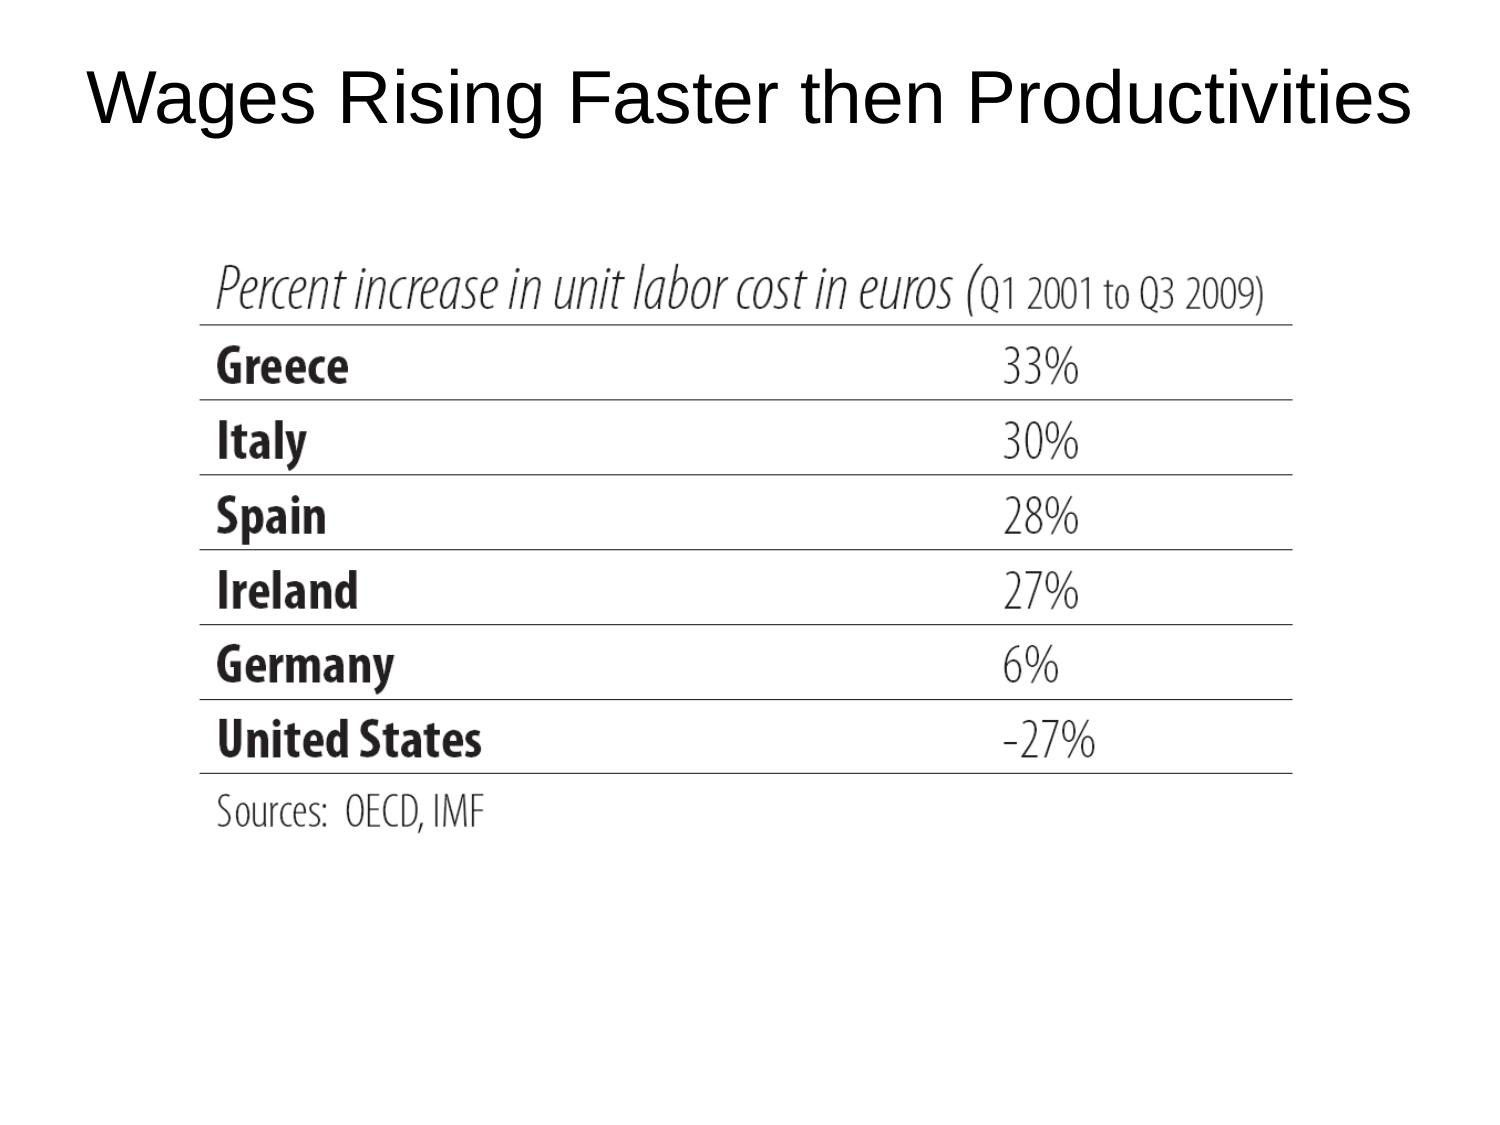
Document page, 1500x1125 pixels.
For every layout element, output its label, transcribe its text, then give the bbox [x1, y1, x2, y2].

picture [182, 255, 1318, 839]
title Wages Rising Faster then Productivities [52, 24, 1448, 163]
